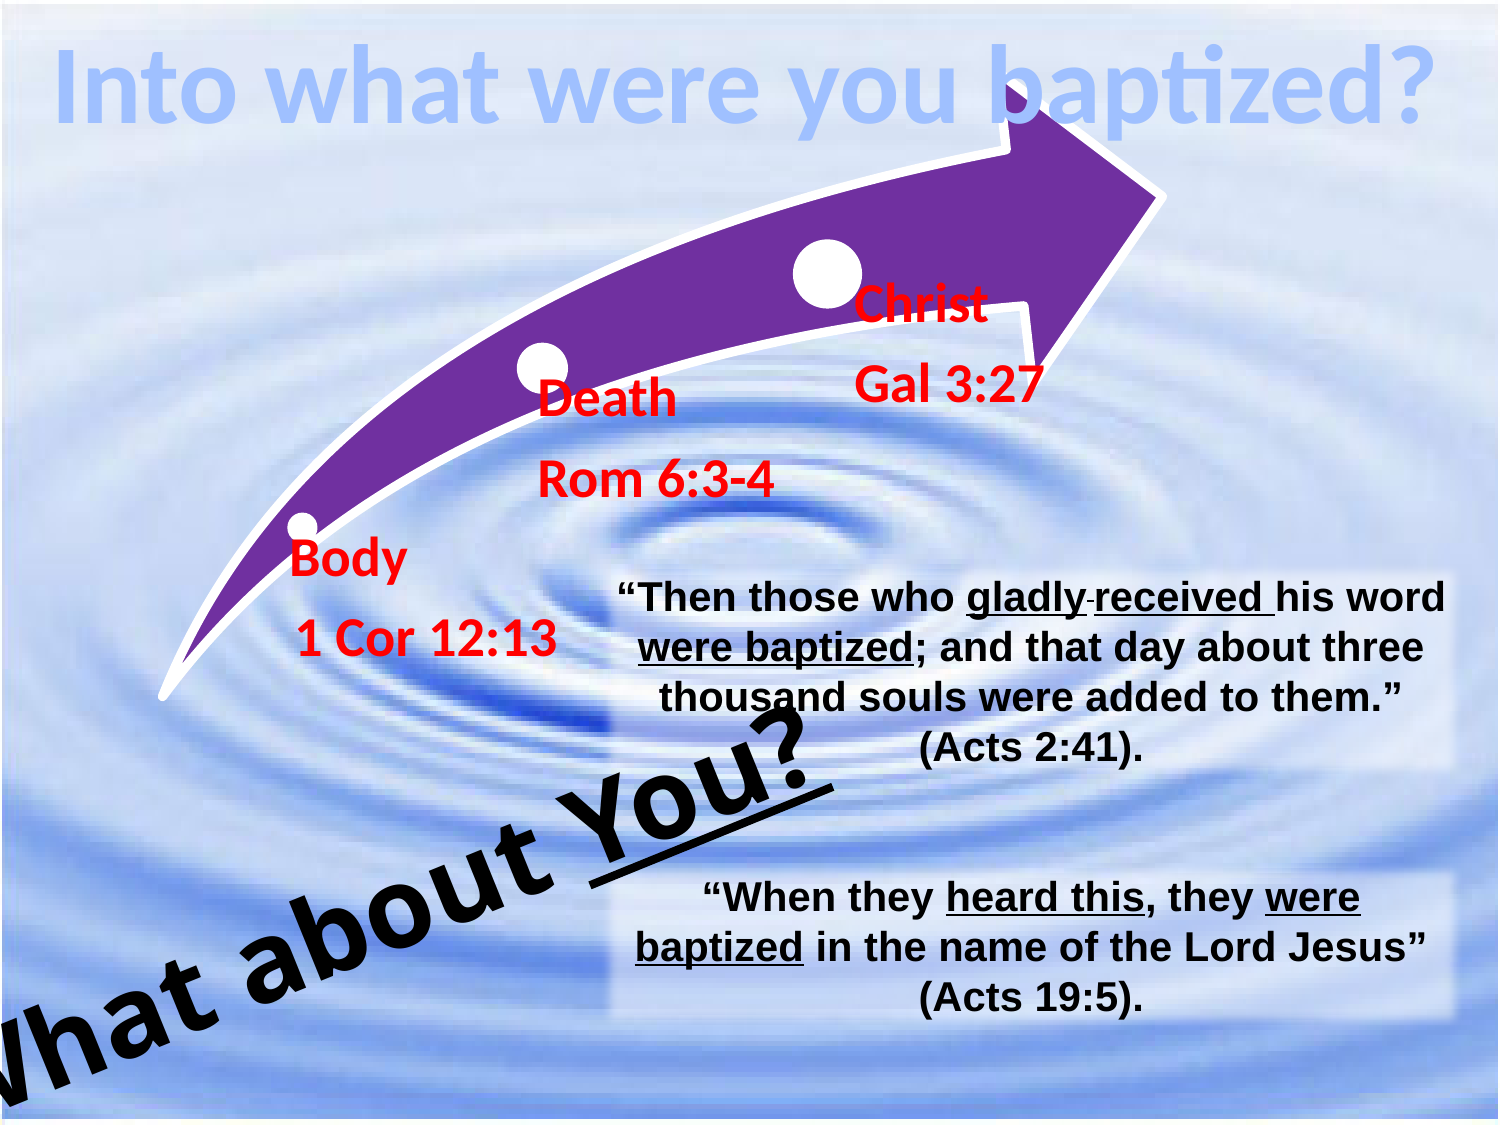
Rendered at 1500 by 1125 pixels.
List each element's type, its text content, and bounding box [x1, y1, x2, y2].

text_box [162, 62, 1163, 730]
text_box “Then those who gladly received his word were baptized; and that day about three thousand souls were added to them.” (Acts 2:41). [830, 579, 1448, 764]
text_box What about You? [0, 738, 853, 1125]
text_box “When they heard this, they were baptized in the name of the Lord Jesus” (Acts 19:5). [616, 879, 1448, 1014]
picture [0, 0, 1500, 1125]
text_box Into what were you baptized? [36, 3, 1455, 154]
